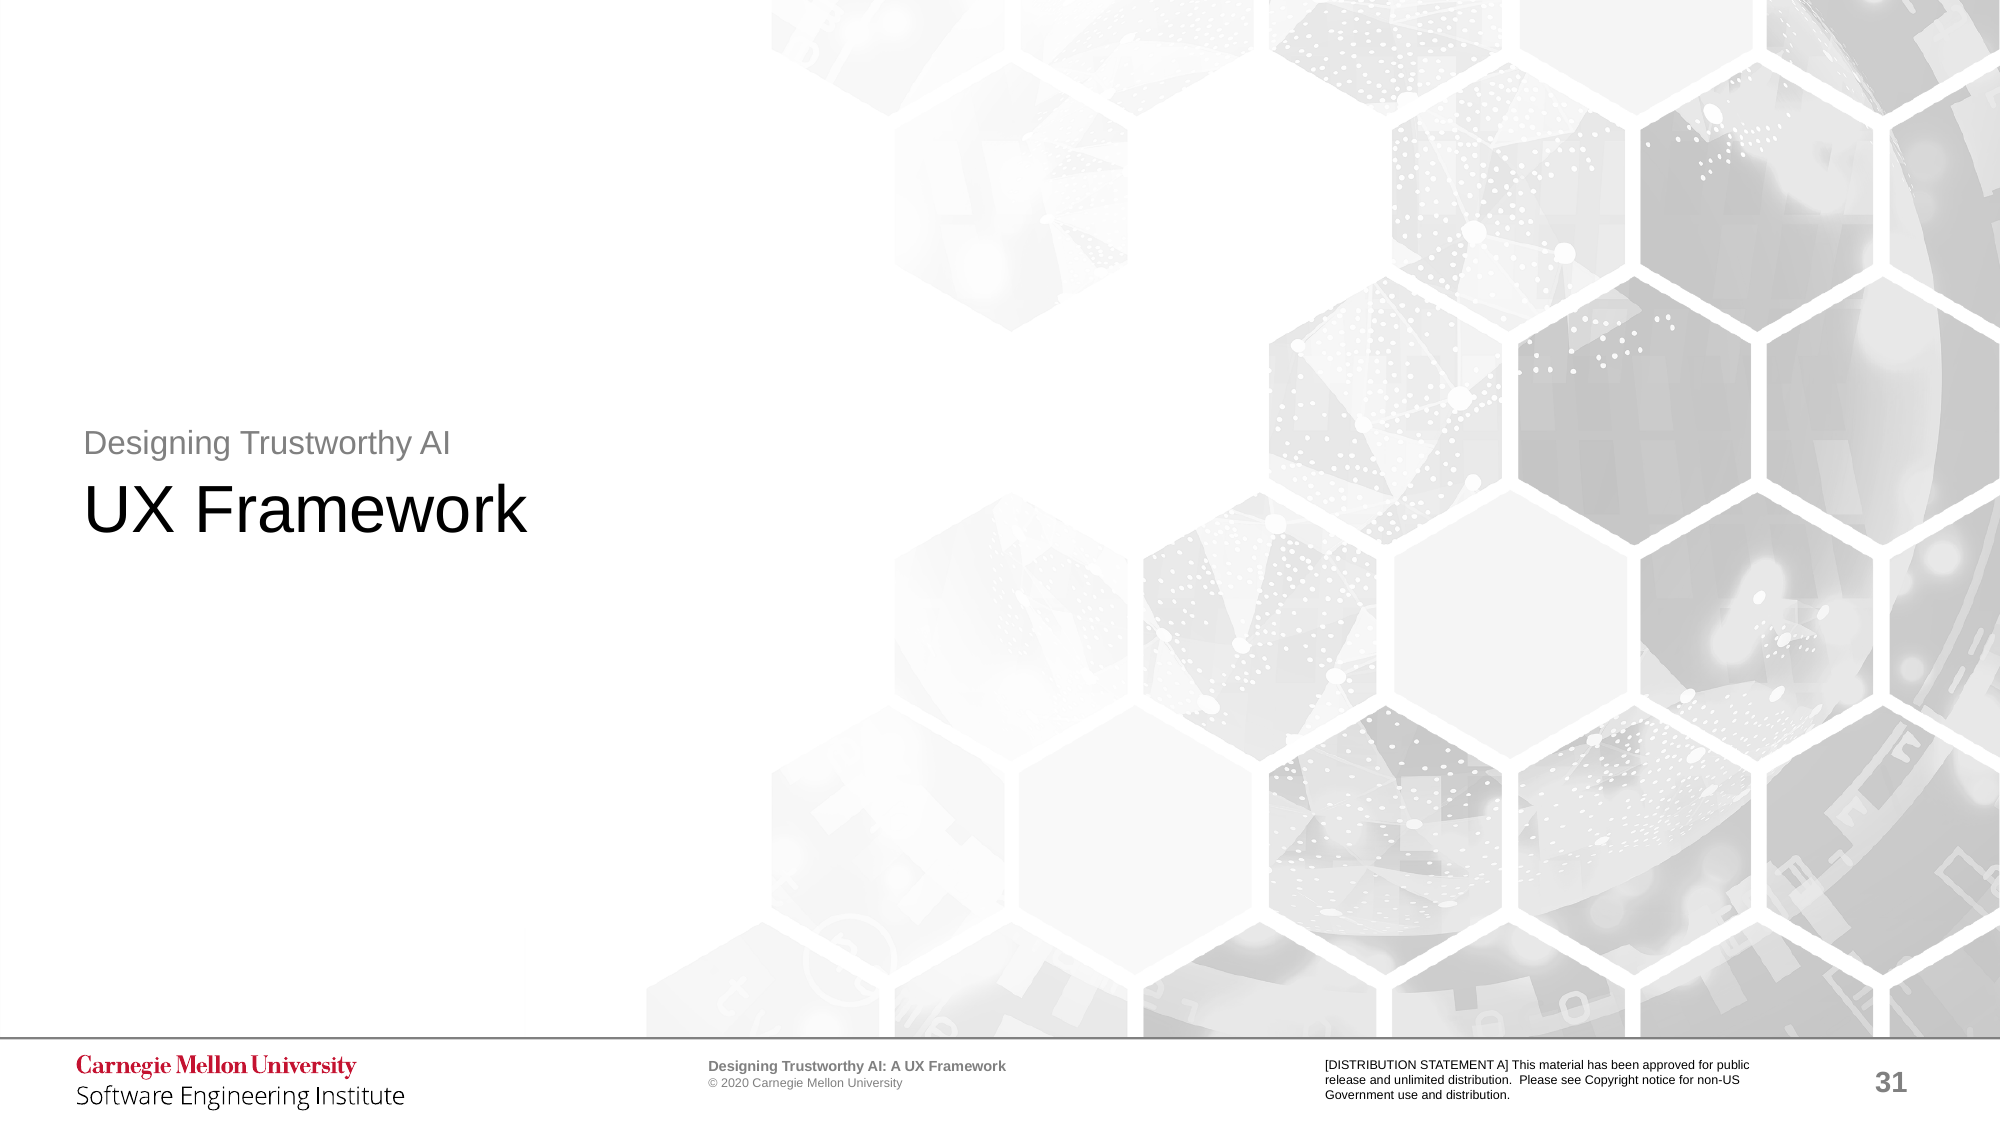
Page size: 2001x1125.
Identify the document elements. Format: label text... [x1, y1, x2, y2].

picture [0, 0, 2000, 1037]
title Designing Trustworthy AI [83, 415, 1134, 462]
list UX Framework [83, 466, 1134, 544]
